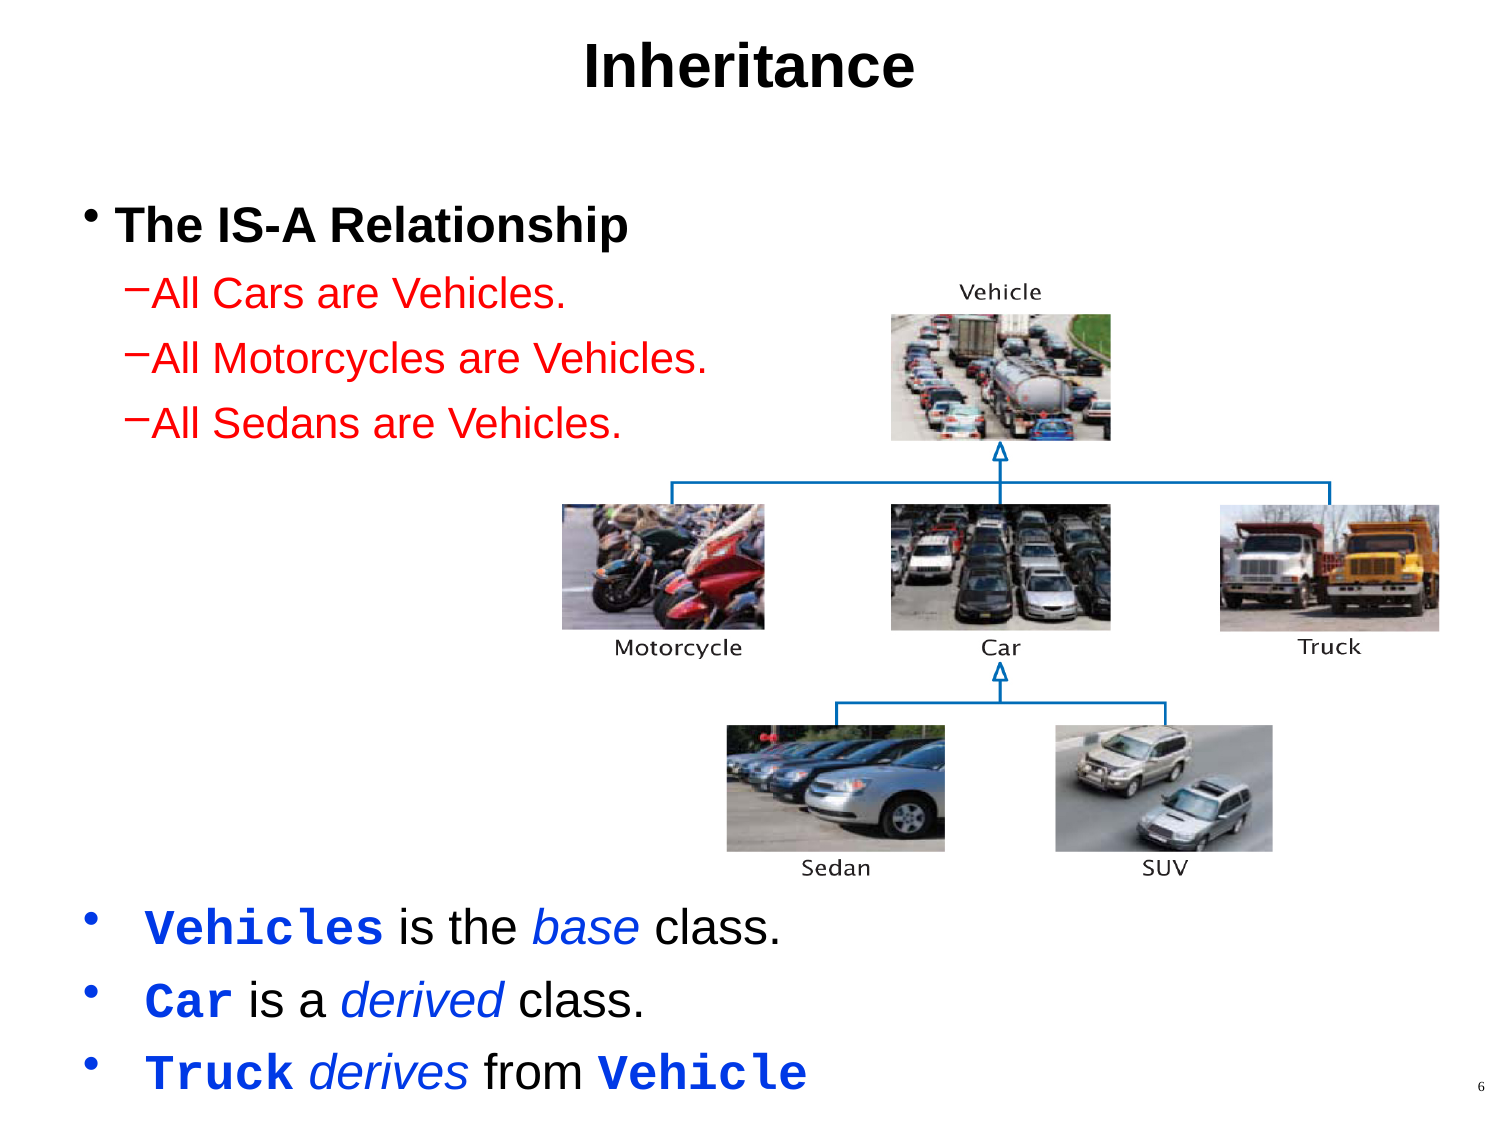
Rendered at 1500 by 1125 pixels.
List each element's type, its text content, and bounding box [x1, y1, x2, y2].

list The IS-A Relationship All Cars are Vehicles. All Motorcycles are Vehicles. All Sedans are Vehicles. Vehicles is the base class. Car is a derived class. Truck derives from Vehicle [67, 184, 1442, 1071]
slide_number 6 [1186, 1069, 1500, 1125]
title Inheritance [0, 0, 1500, 126]
picture [562, 281, 1442, 882]
